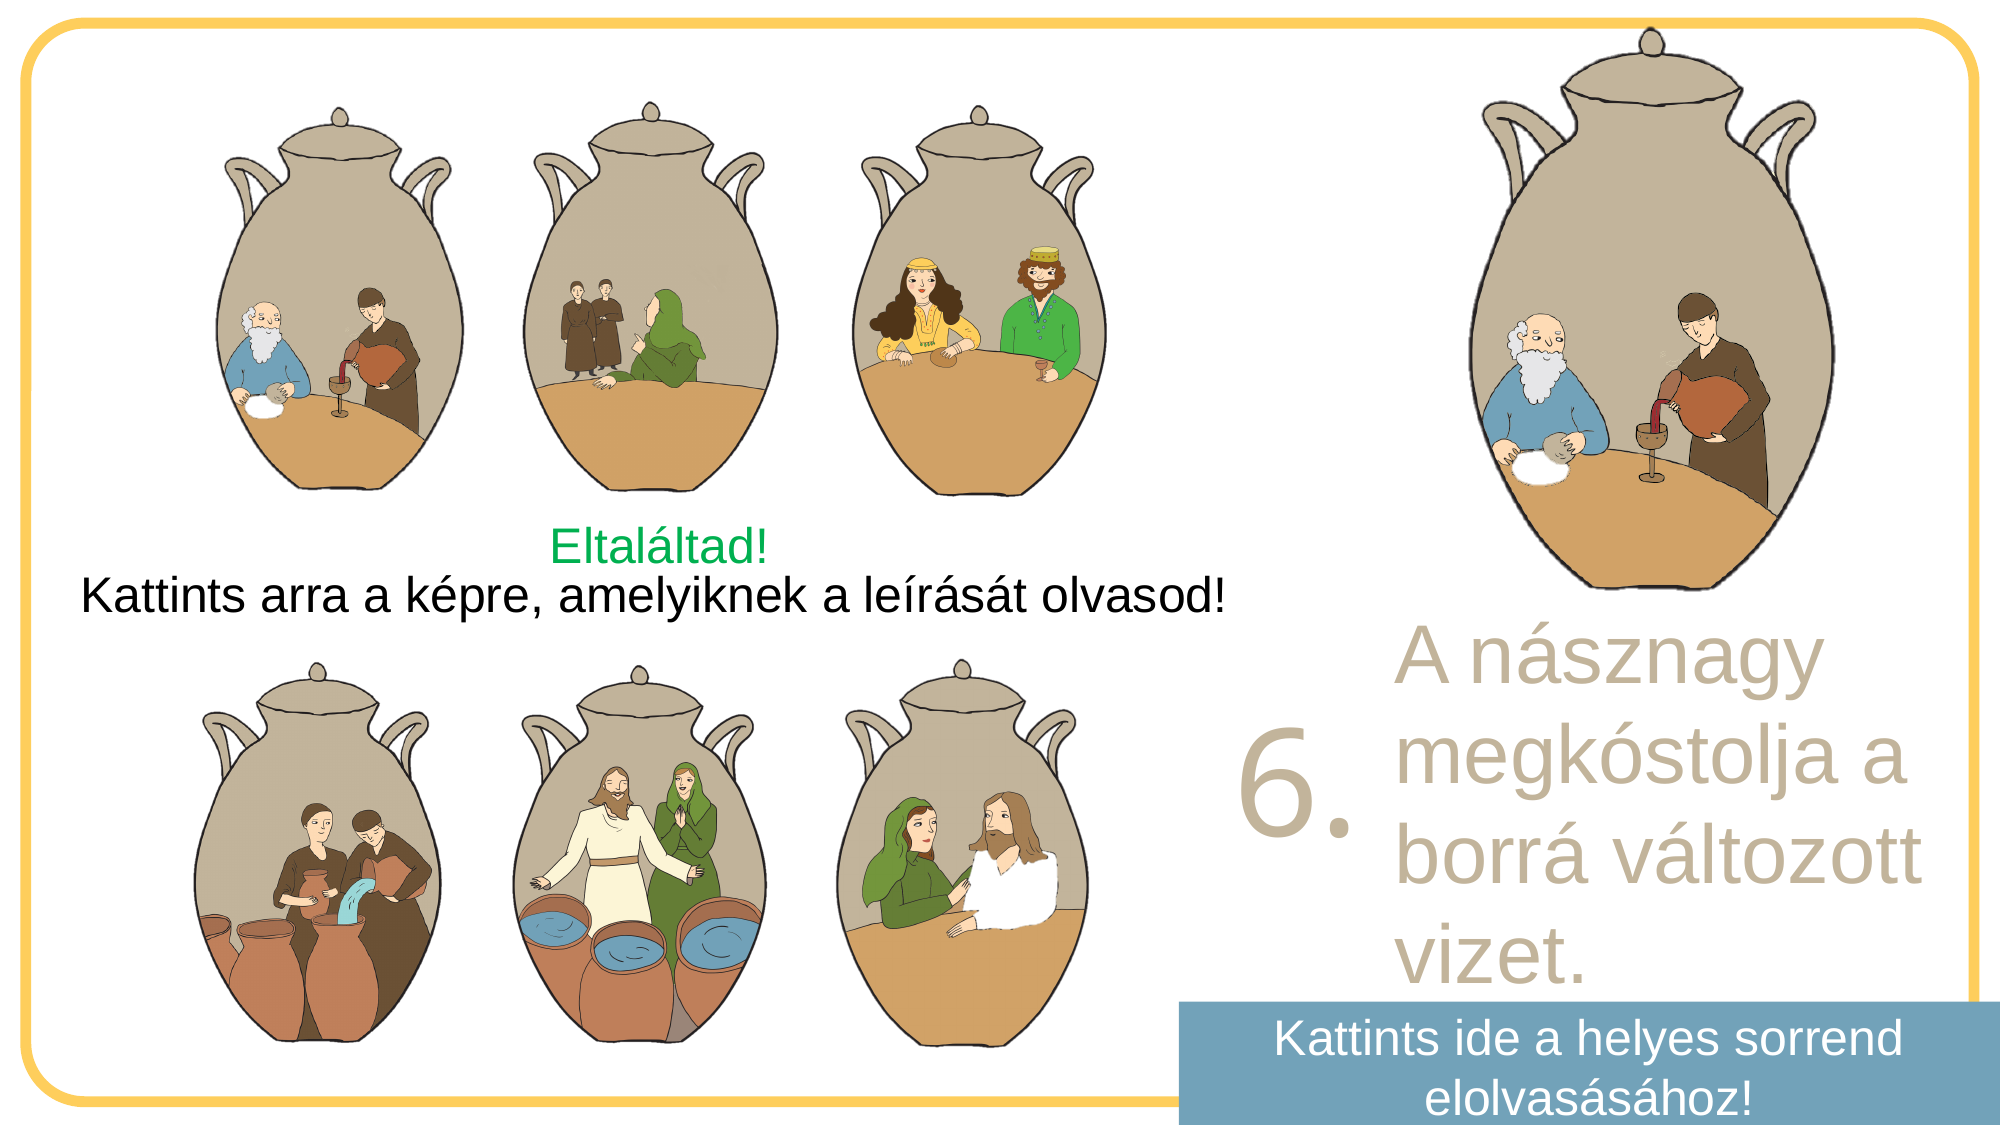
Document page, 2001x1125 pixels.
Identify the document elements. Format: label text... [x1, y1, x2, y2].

text_box A násznagy megkóstolja a borrá változott vizet. [1379, 592, 1990, 1001]
text_box Kattints ide a helyes sorrend elolvasásához! [1178, 1001, 2000, 1125]
picture [499, 78, 811, 507]
picture [489, 652, 785, 1059]
picture [828, 78, 1157, 507]
picture [1383, 0, 1854, 615]
text_box [0, 0, 1213, 1125]
text_box 6. [1218, 679, 1379, 874]
picture [810, 639, 1119, 1059]
picture [157, 68, 477, 507]
text_box [1854, 22, 1976, 592]
picture [172, 655, 463, 1056]
text_box [1213, 22, 1383, 1001]
